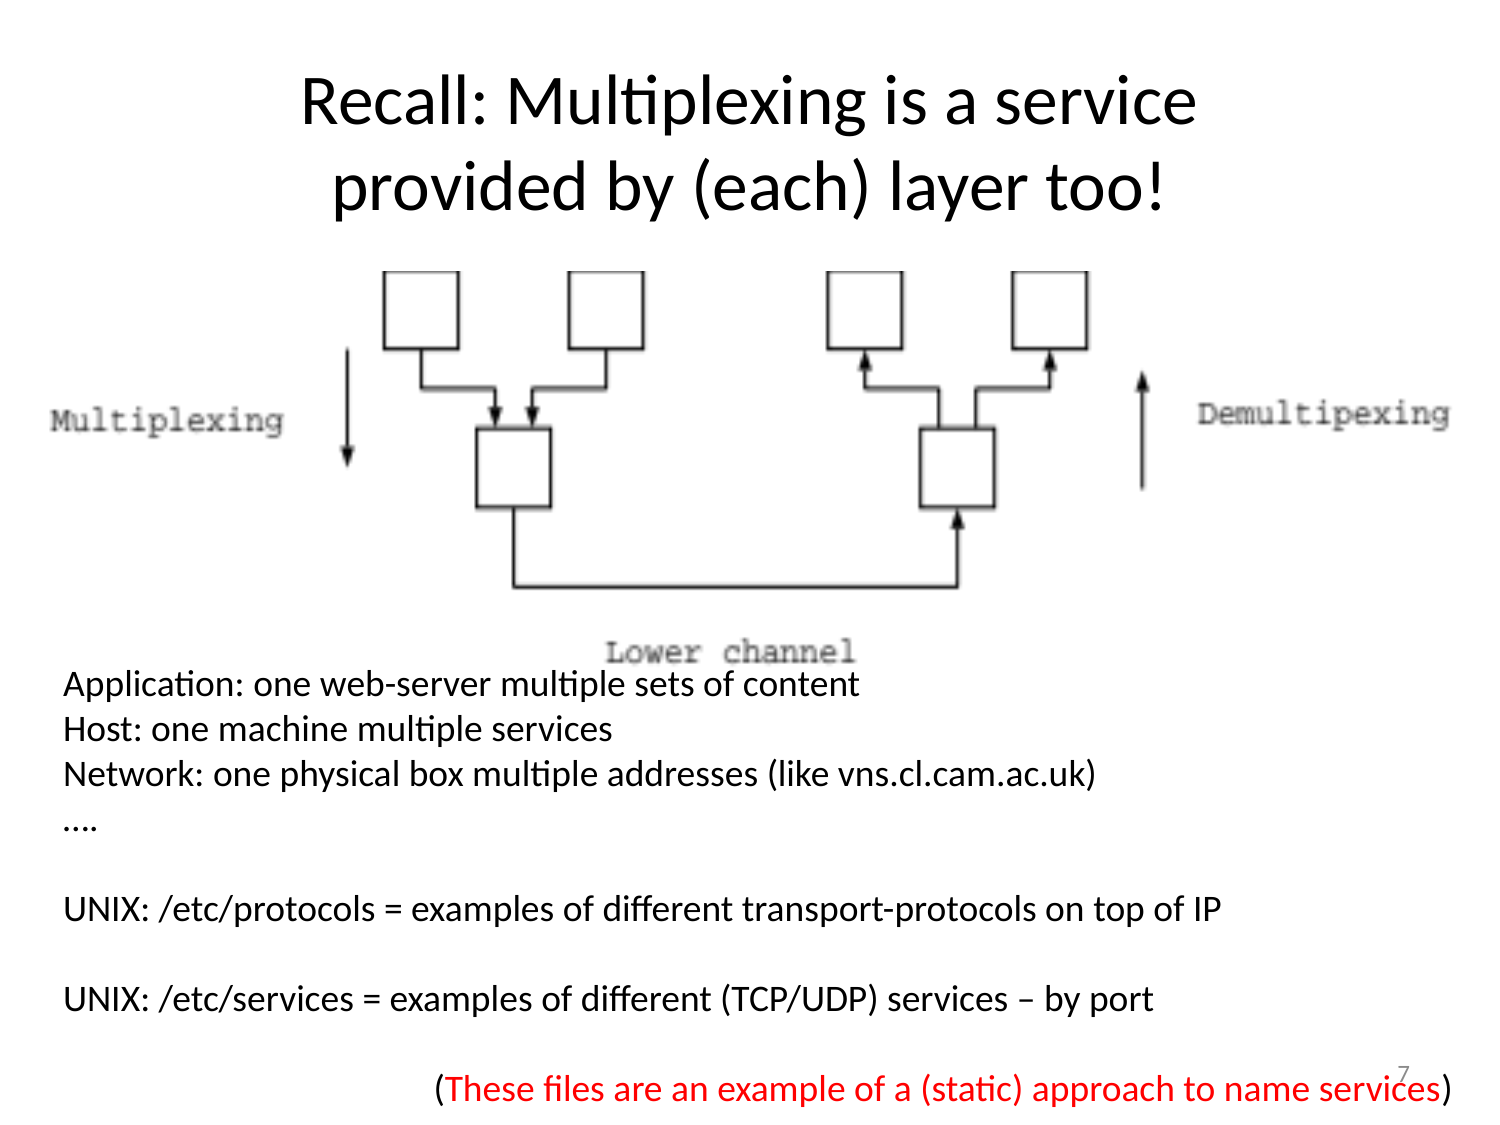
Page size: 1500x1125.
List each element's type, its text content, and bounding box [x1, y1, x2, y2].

title Recall: Multiplexing is a service provided by (each) layer too! [75, 45, 1425, 233]
slide_number 7 [1074, 1042, 1425, 1103]
picture [48, 271, 1468, 671]
text_box Application: one web-server multiple sets of content Host: one machine multiple services Network: one physical box multiple addresses (like vns.cl.cam.ac.uk) …. UNIX: /etc/protocols = examples of different transport-protocols on top of IP UNIX: /etc/services = examples of different (TCP/UDP) services – by port (These files are an example of a (static) approach to name services) [48, 679, 1468, 1125]
